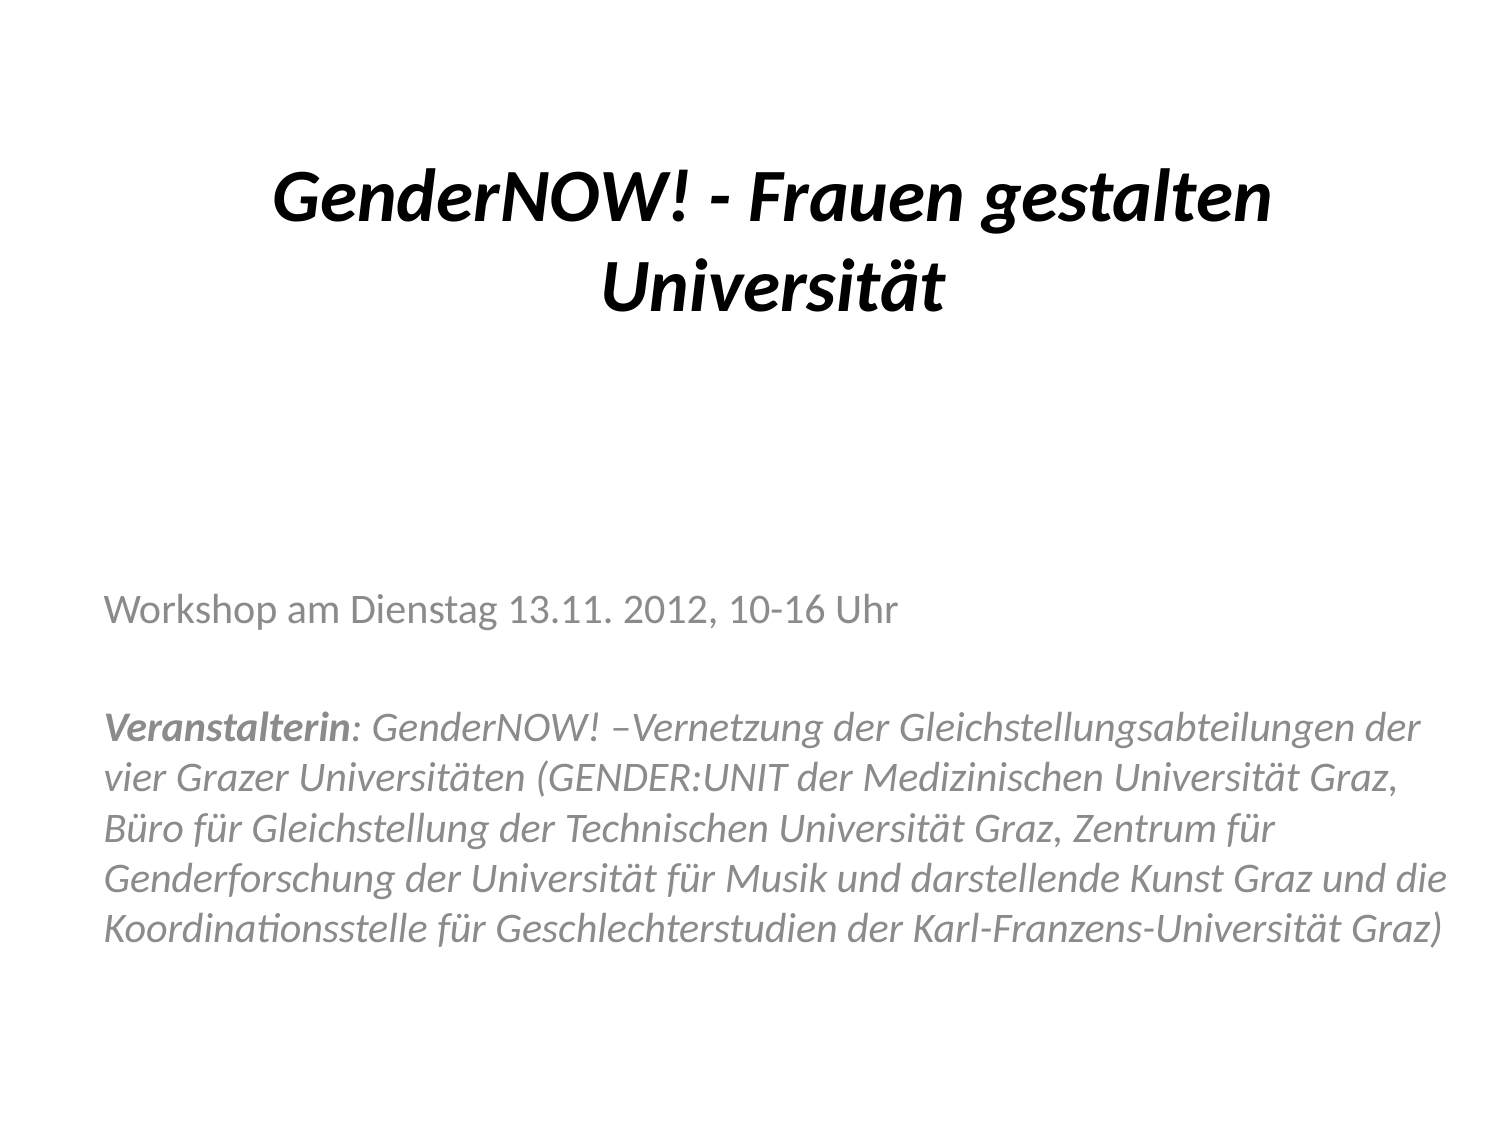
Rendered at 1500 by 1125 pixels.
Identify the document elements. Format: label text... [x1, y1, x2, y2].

subtitle Workshop am Dienstag 13.11. 2012, 10-16 Uhr Veranstalterin: GenderNOW! –Vernetzung der Gleichstellungsabteilungen der vier Grazer Universitäten (GENDER:UNIT der Medizinischen Universität Graz, Büro für Gleichstellung der Technischen Universität Graz, Zentrum für Genderforschung der Universität für Musik und darstellende Kunst Graz und die Koordinationsstelle für Geschlechterstudien der Karl-Franzens-Universität Graz) [88, 574, 1489, 1012]
title GenderNOW! - Frauen gestalten Universität [135, 137, 1411, 426]
